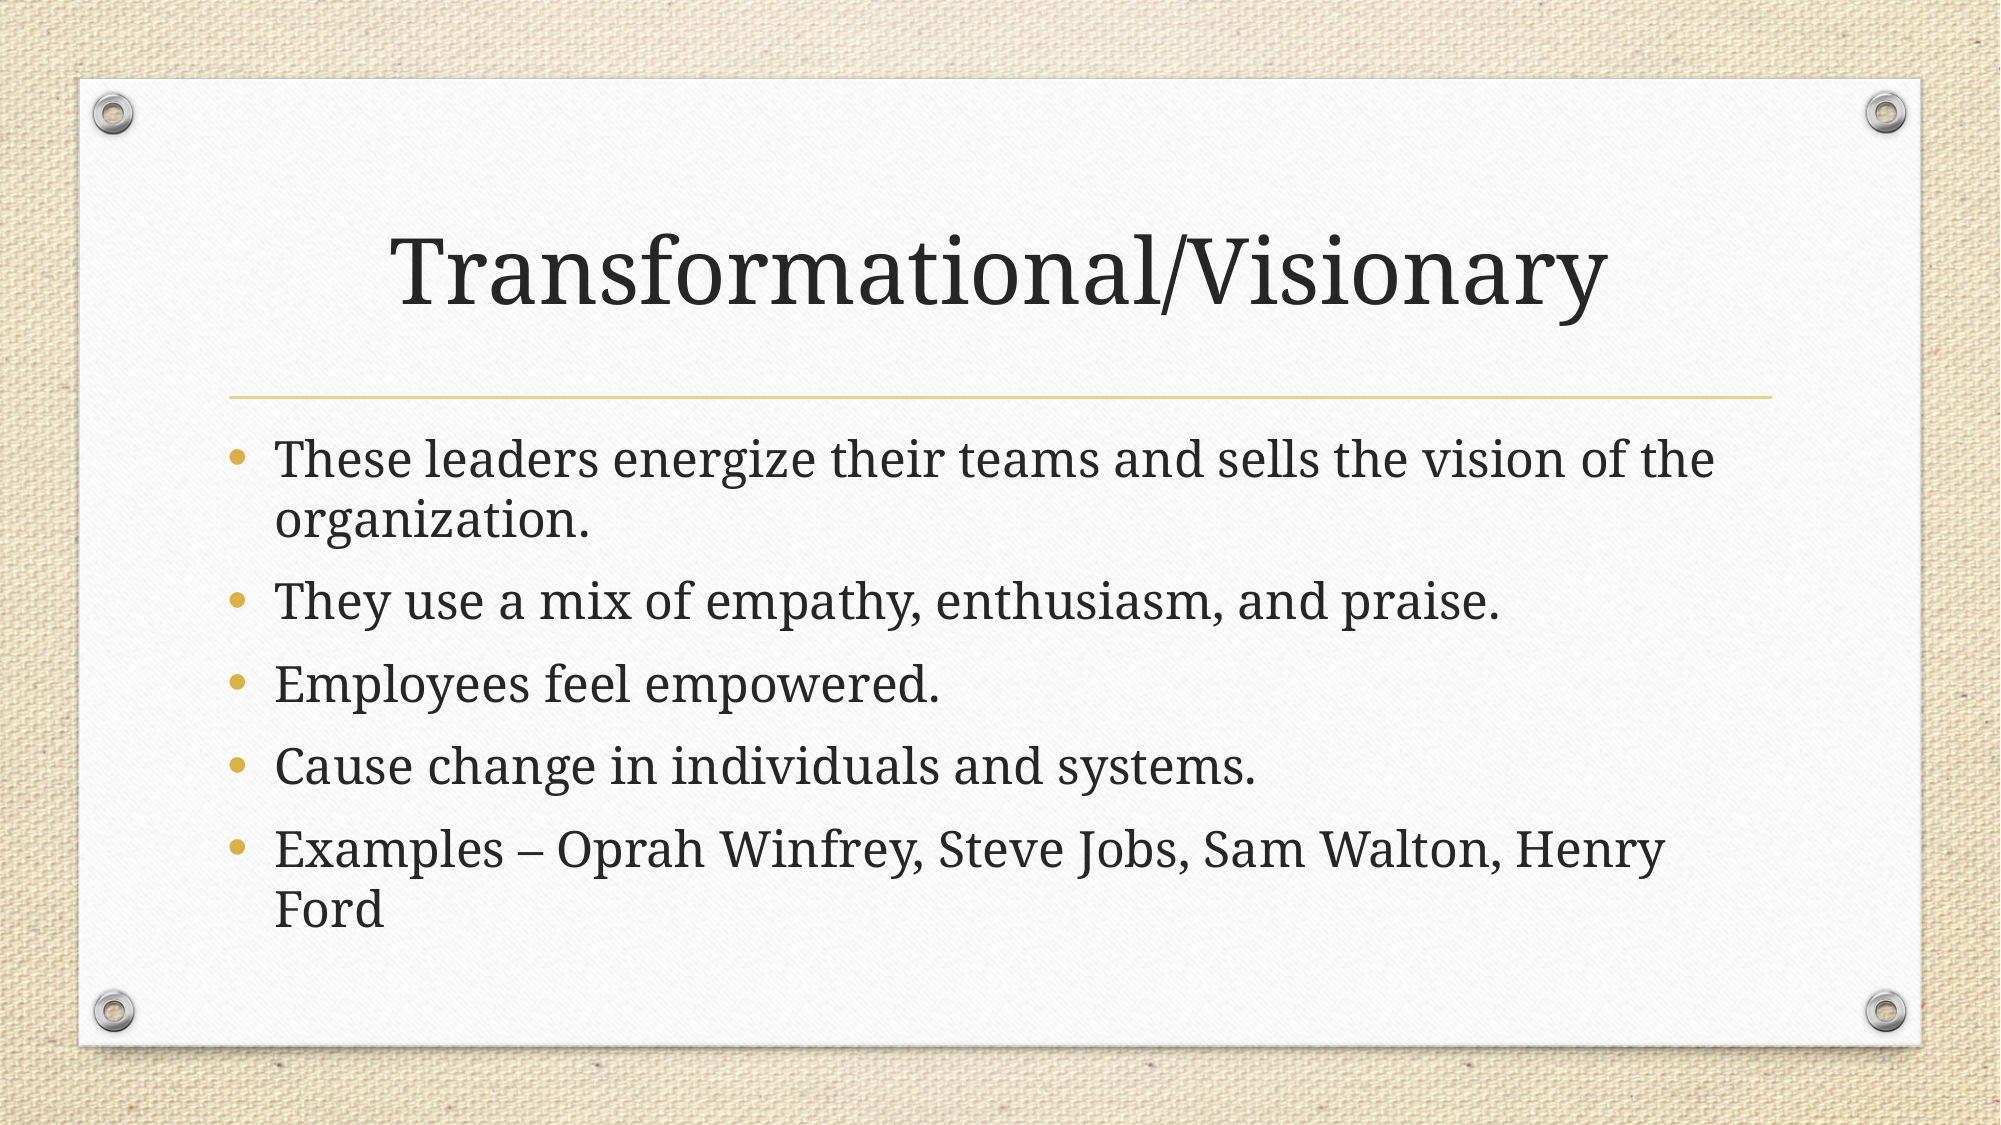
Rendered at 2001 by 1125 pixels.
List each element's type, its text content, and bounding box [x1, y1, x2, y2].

title Transformational/Visionary [212, 161, 1788, 375]
picture [0, 0, 2001, 1125]
list These leaders energize their teams and sells the vision of the organization. They use a mix of empathy, enthusiasm, and praise. Employees feel empowered. Cause change in individuals and systems. Examples – Oprah Winfrey, Steve Jobs, Sam Walton, Henry Ford [212, 419, 1788, 964]
